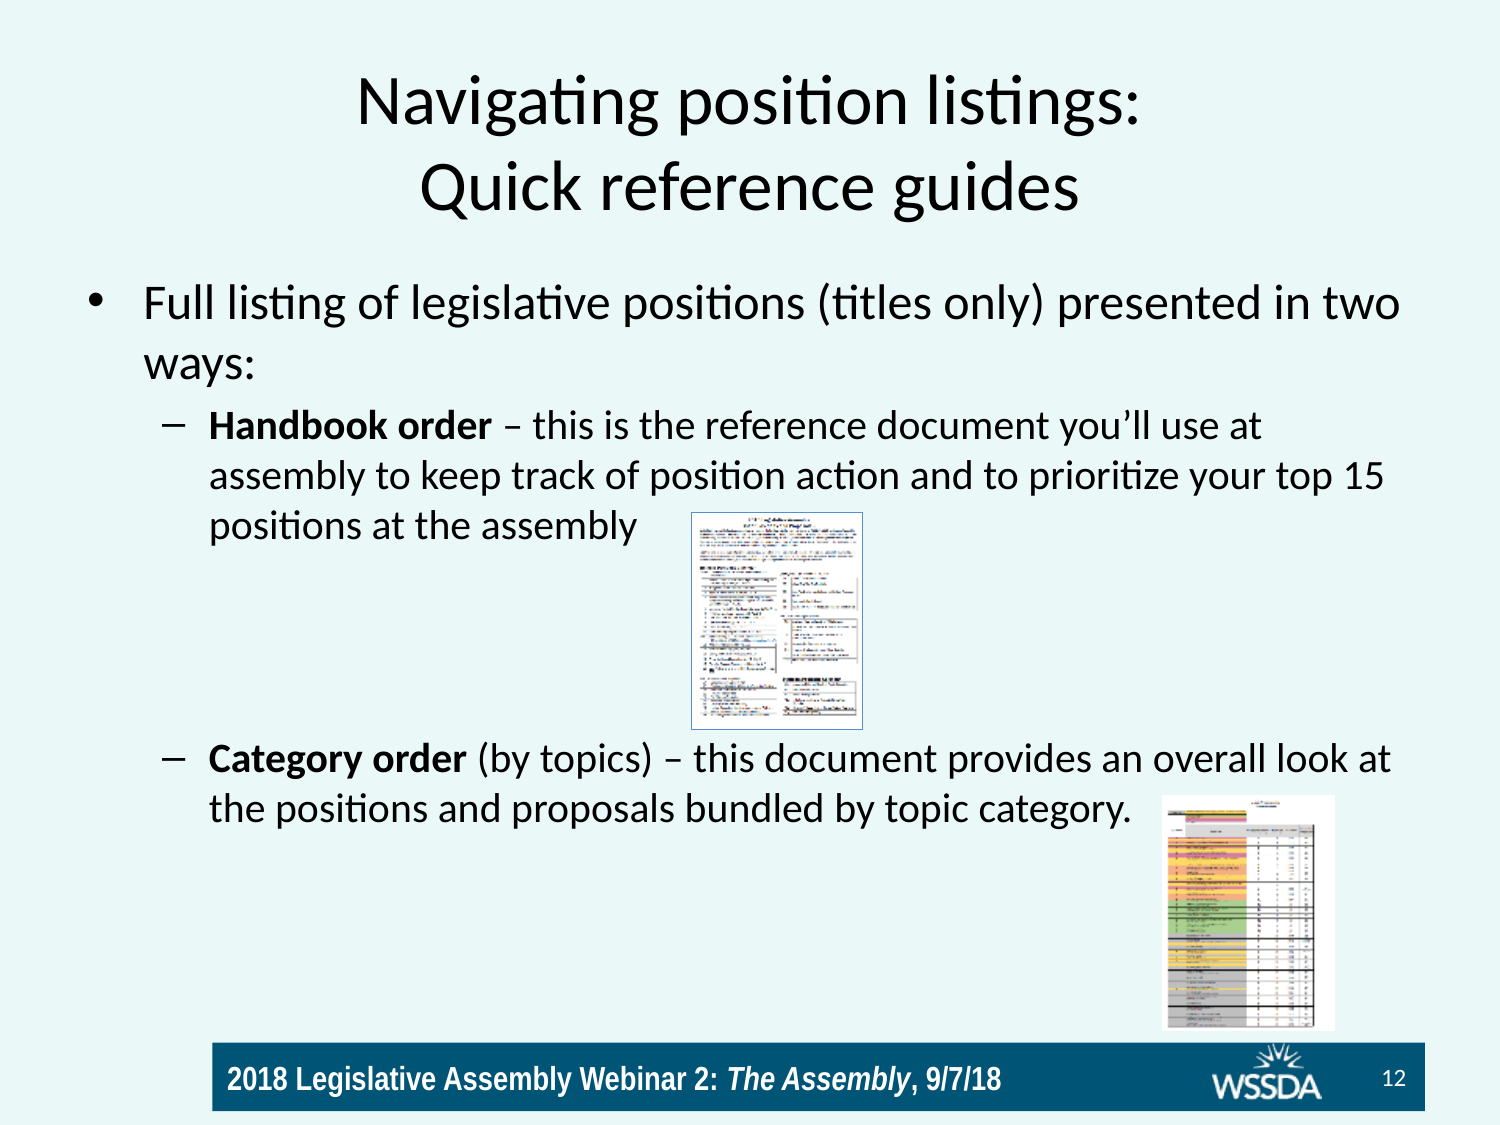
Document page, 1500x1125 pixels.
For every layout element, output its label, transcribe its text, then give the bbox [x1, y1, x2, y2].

slide_number 12 [1071, 1046, 1422, 1107]
picture [1162, 795, 1336, 1031]
title Navigating position listings: Quick reference guides [75, 45, 1425, 233]
list Full listing of legislative positions (titles only) presented in two ways: Handbook order – this is the reference document you’ll use at assembly to keep track of position action and to prioritize your top 15 positions at the assembly Category order (by topics) – this document provides an overall look at the positions and proposals bundled by topic category. [72, 261, 1423, 1005]
picture [691, 512, 863, 730]
